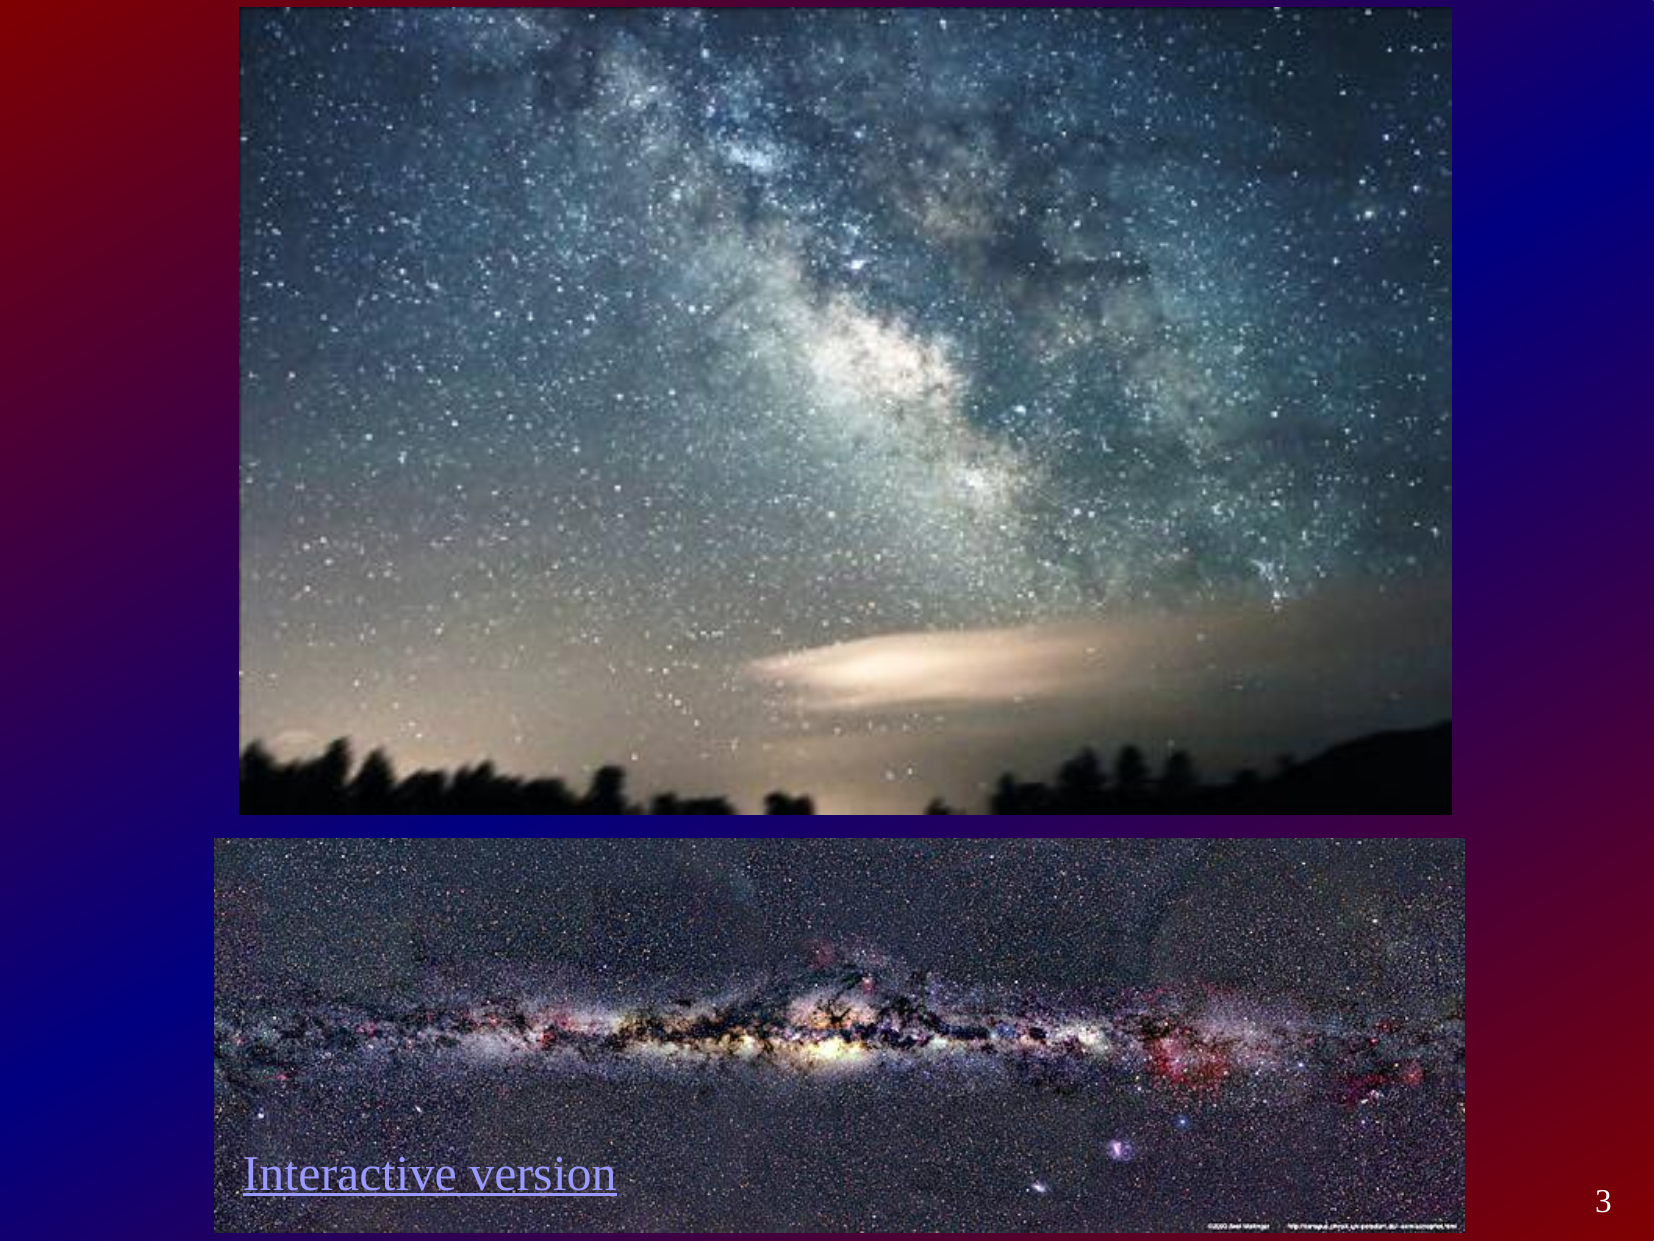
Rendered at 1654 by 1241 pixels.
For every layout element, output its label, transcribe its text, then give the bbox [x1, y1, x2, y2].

slide_number 3 [1468, 1166, 1627, 1233]
picture [214, 838, 1465, 1233]
picture [239, 7, 1453, 815]
